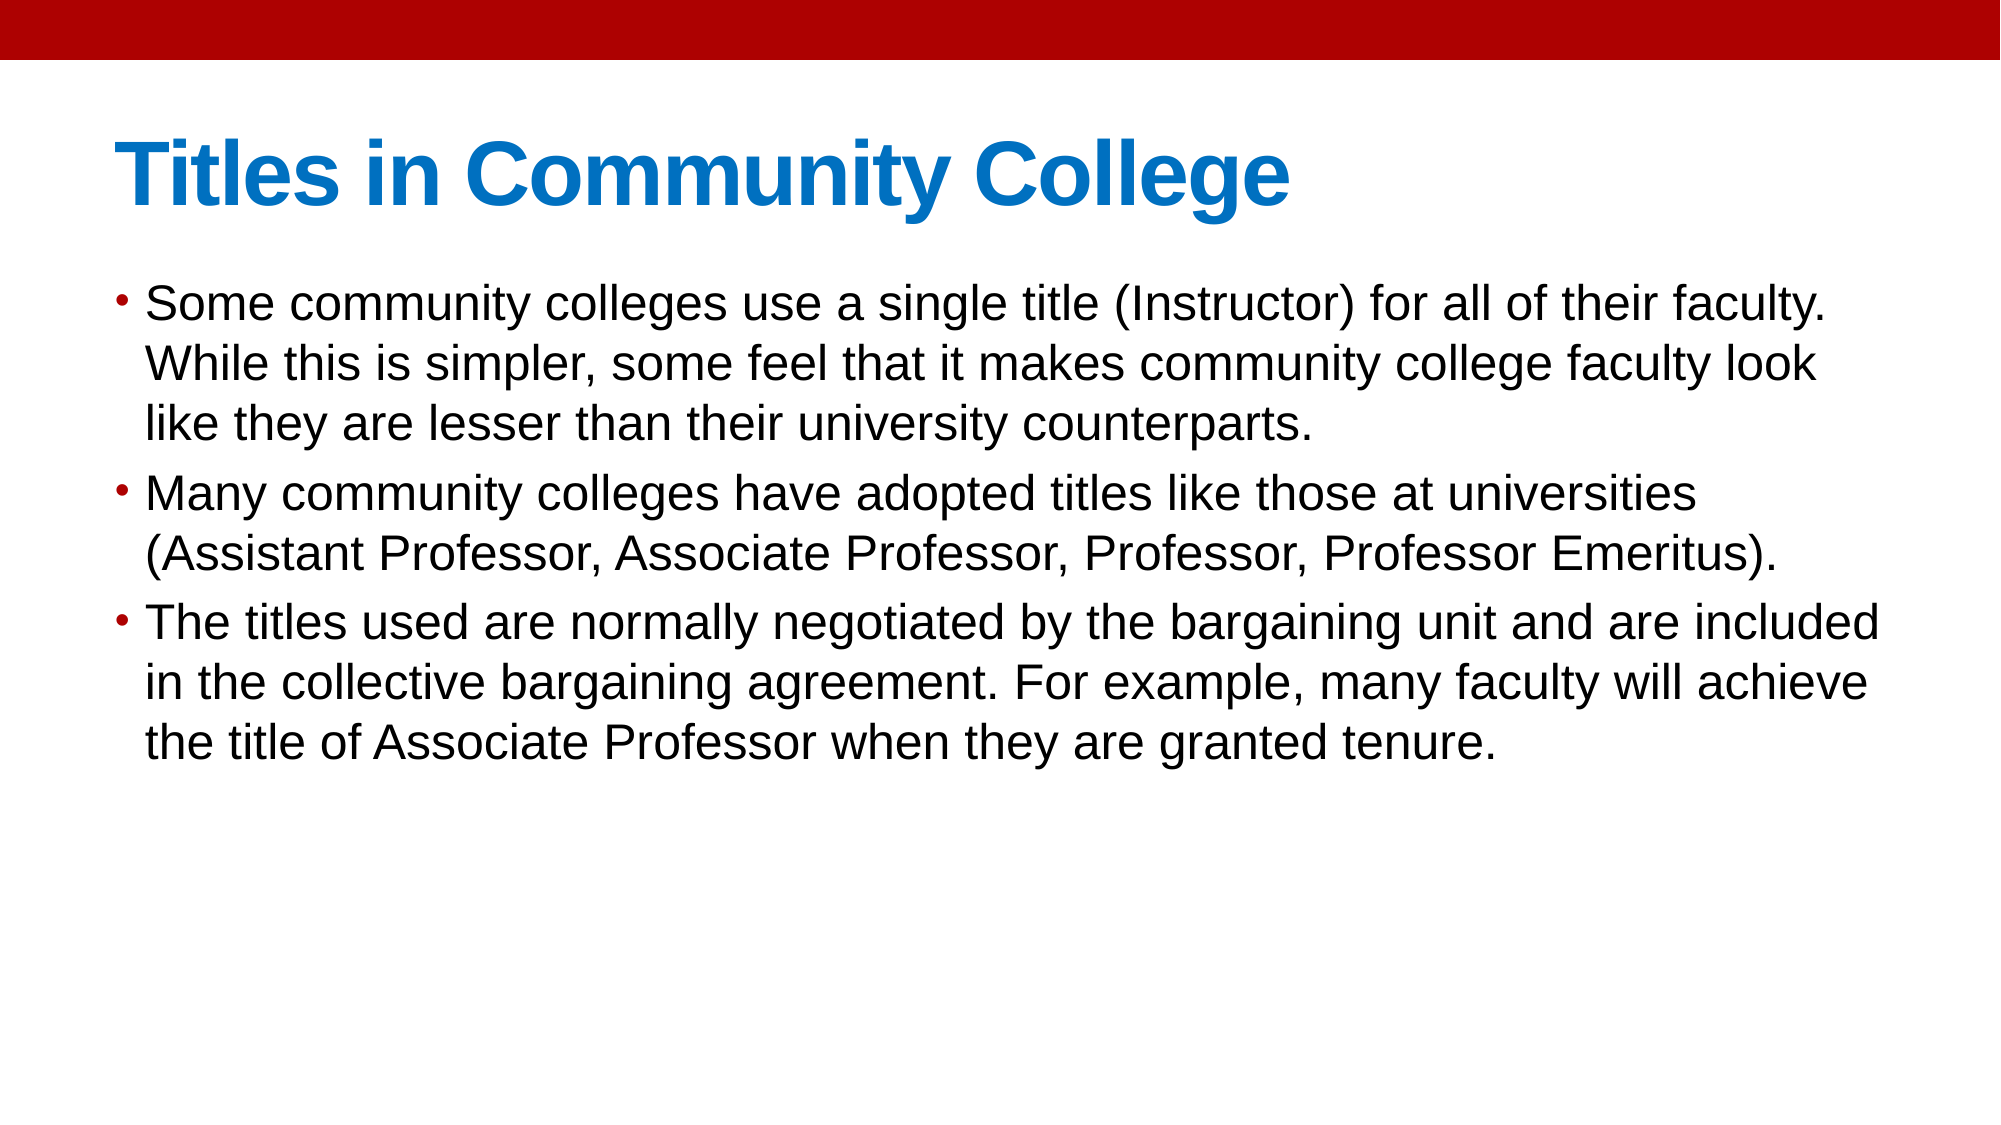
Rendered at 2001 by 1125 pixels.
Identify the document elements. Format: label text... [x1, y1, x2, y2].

title Titles in Community College [99, 87, 1900, 250]
list Some community colleges use a single title (Instructor) for all of their faculty. While this is simpler, some feel that it makes community college faculty look like they are lesser than their university counterparts. Many community colleges have adopted titles like those at universities (Assistant Professor, Associate Professor, Professor, Professor Emeritus). The titles used are normally negotiated by the bargaining unit and are included in the collective bargaining agreement. For example, many faculty will achieve the title of Associate Professor when they are granted tenure. [99, 262, 1900, 1063]
